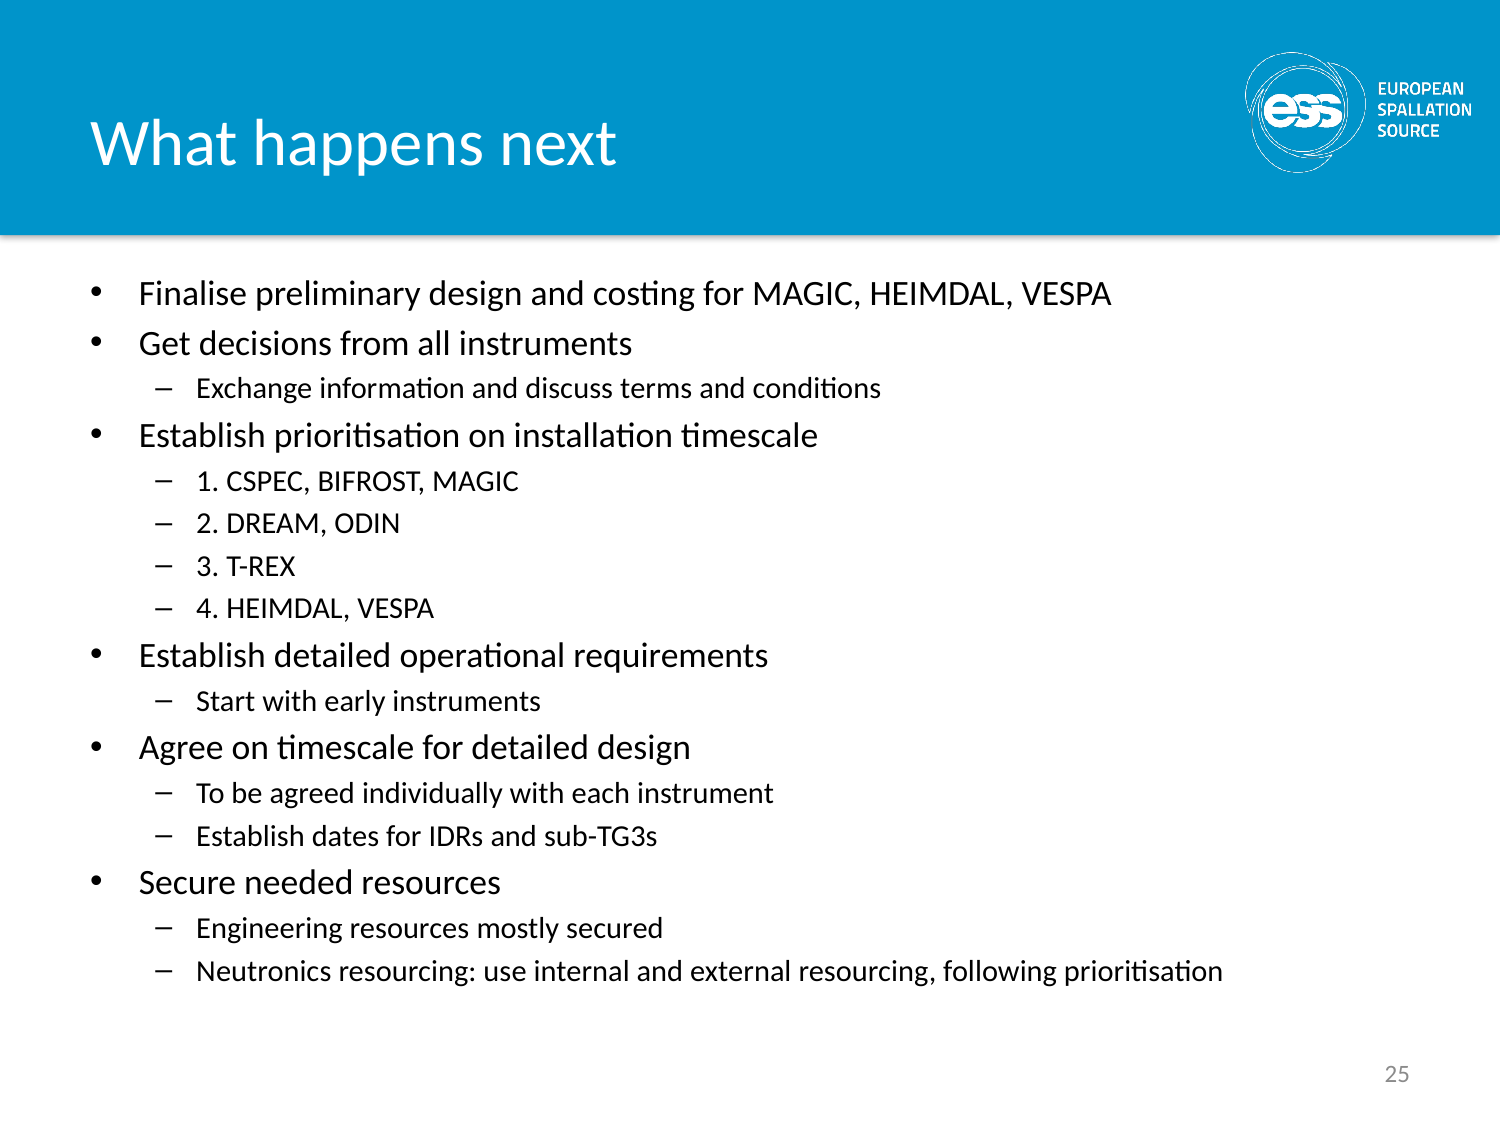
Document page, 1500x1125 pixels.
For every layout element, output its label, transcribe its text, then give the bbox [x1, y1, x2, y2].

picture [1379, 83, 1385, 94]
picture [1418, 104, 1423, 115]
slide_number 25 [1074, 1042, 1425, 1103]
picture [1409, 104, 1415, 115]
picture [1436, 104, 1444, 115]
picture [1422, 125, 1428, 134]
picture [1398, 109, 1406, 115]
picture [1423, 83, 1430, 94]
picture [1400, 83, 1407, 94]
picture [1389, 104, 1393, 115]
list Finalise preliminary design and costing for MAGIC, HEIMDAL, VESPA Get decisions from all instruments Exchange information and discuss terms and conditions Establish prioritisation on installation timescale 1. CSPEC, BIFROST, MAGIC 2. DREAM, ODIN 3. T-REX 4. HEIMDAL, VESPA Establish detailed operational requirements Start with early instruments Agree on timescale for detailed design To be agreed individually with each instrument Establish dates for IDRs and sub-TG3s Secure needed resources Engineering resources mostly secured Neutronics resourcing: use internal and external resourcing, following prioritisation [75, 262, 1425, 1005]
picture [1454, 83, 1458, 94]
picture [1443, 86, 1450, 93]
picture [1264, 94, 1342, 127]
title What happens next [75, 45, 1247, 233]
picture [1432, 125, 1438, 136]
